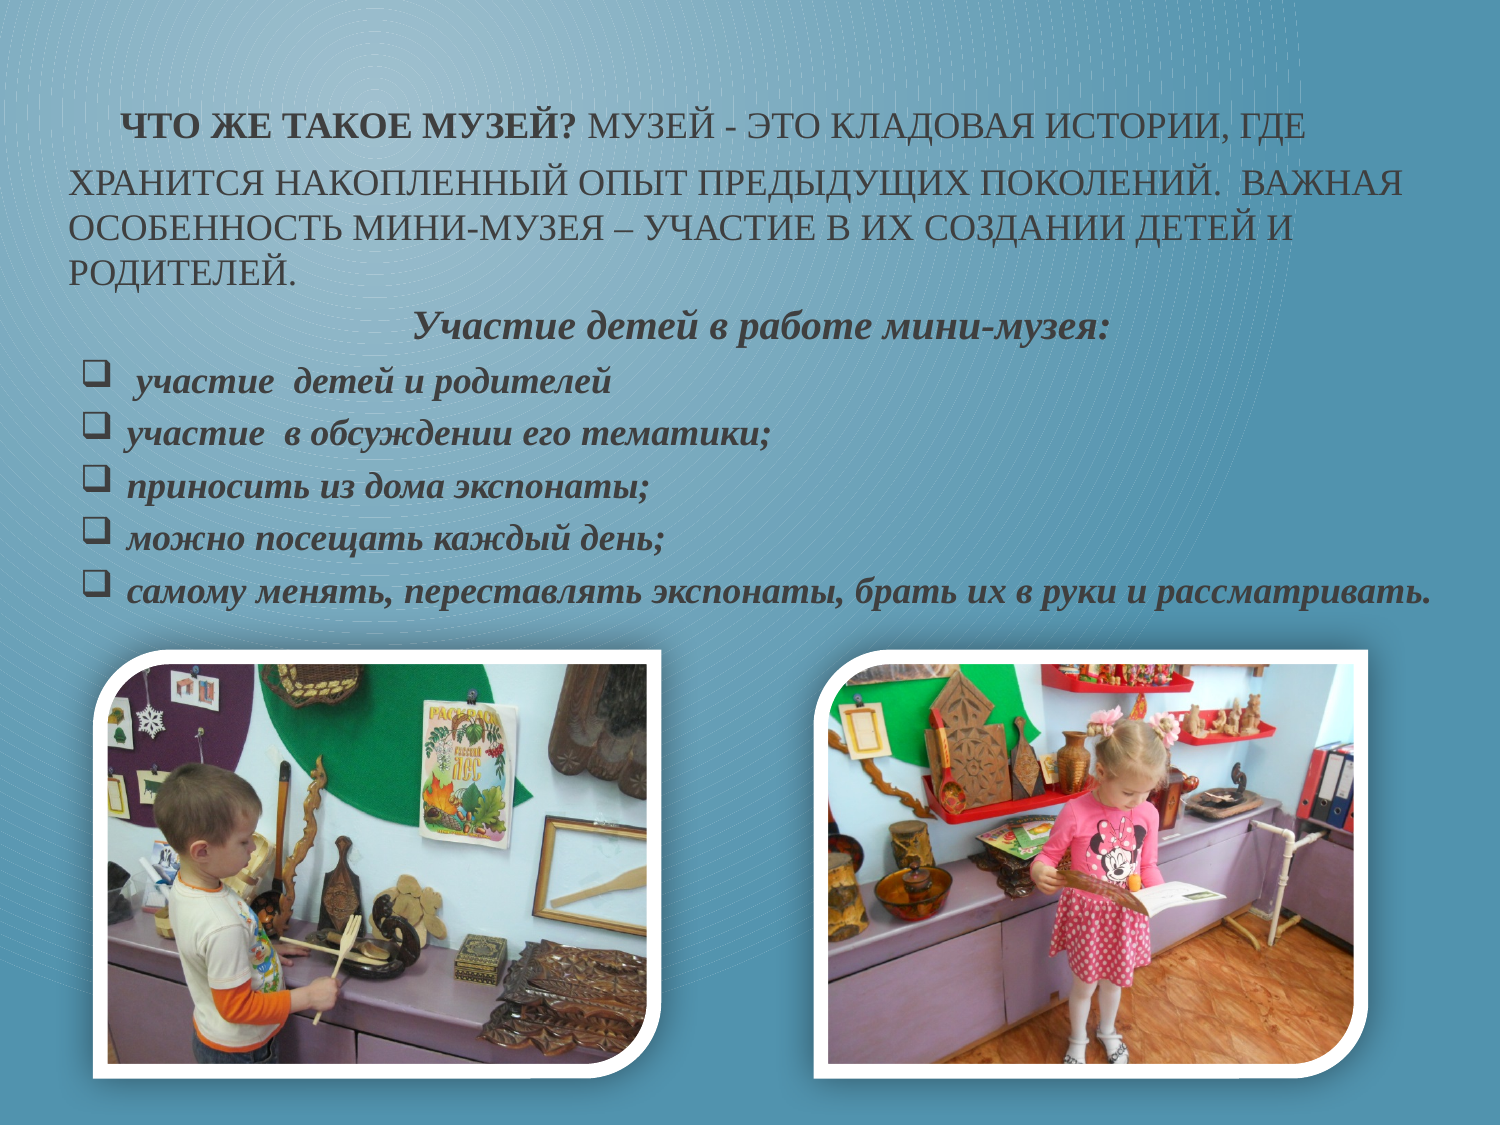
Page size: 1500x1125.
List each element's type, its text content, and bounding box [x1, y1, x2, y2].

title Что же такое музей? Музей - это кладовая истории, где хранится накопленный опыт предыдущих поколений. Важная особенность мини-музея – участие в их создании детей и родителей. [53, 30, 1459, 327]
list Участие детей в работе мини-музея: участие детей и родителей участие в обсуждении его тематики; приносить из дома экспонаты; можно посещать каждый день; самому менять, переставлять экспонаты, брать их в руки и рассматривать. [64, 290, 1459, 1059]
picture [820, 656, 1362, 1072]
picture [100, 656, 655, 1072]
